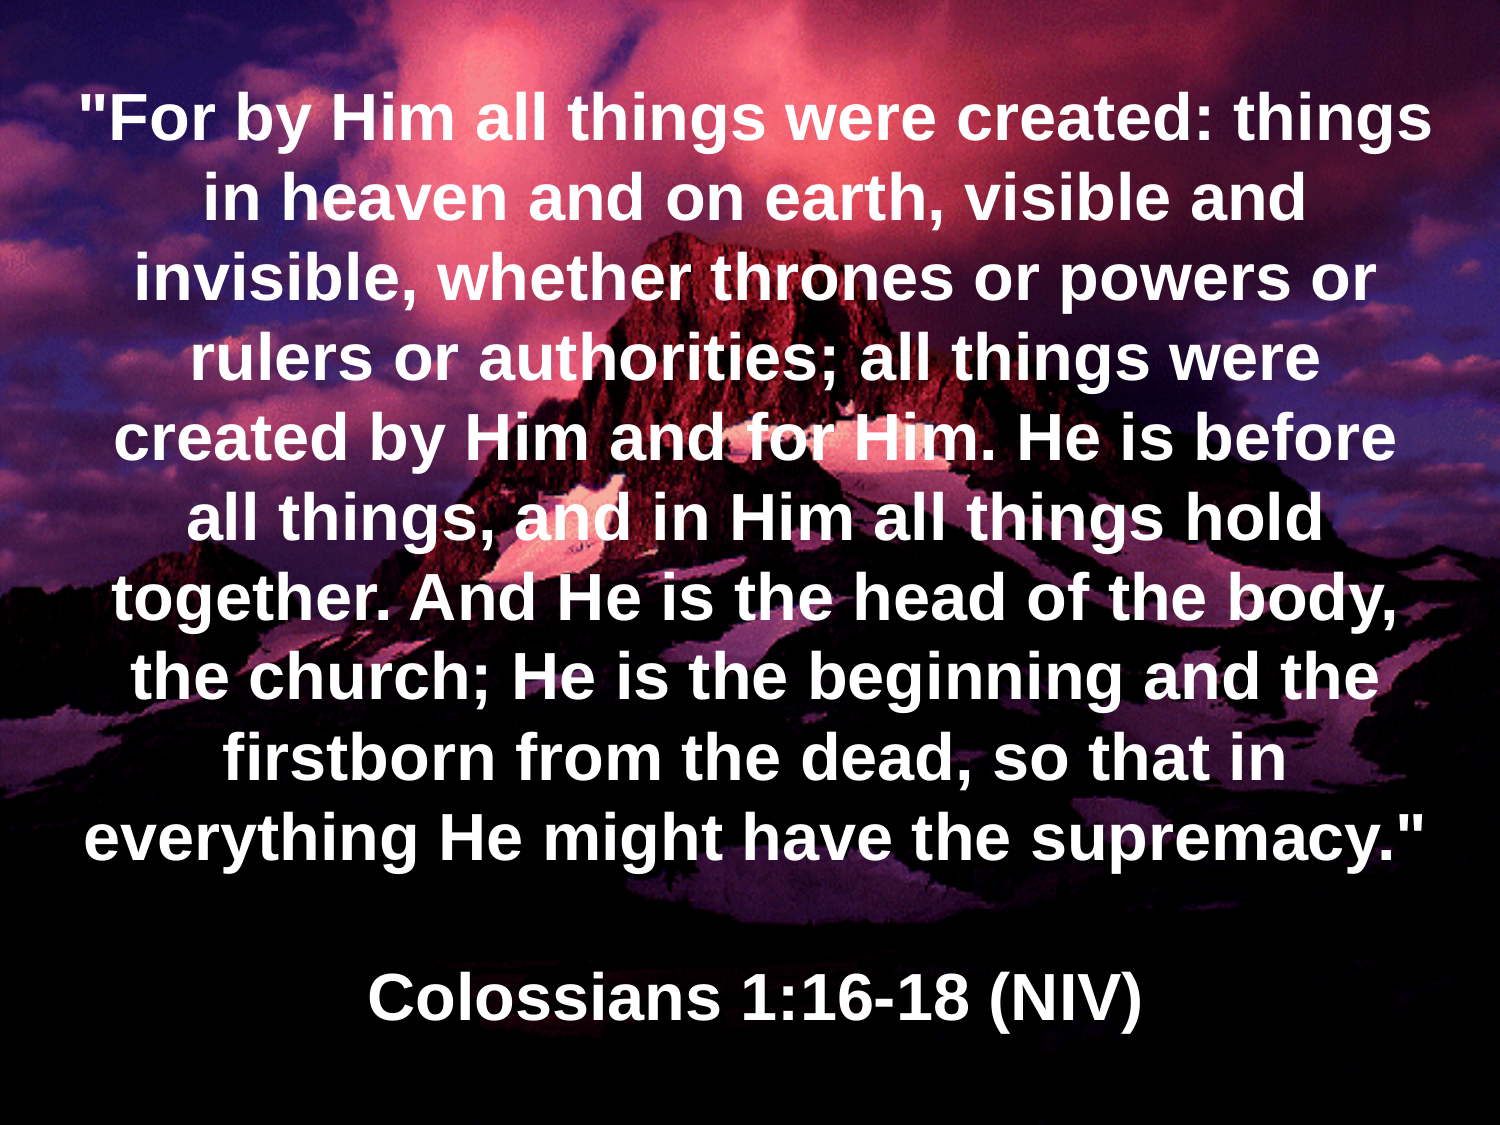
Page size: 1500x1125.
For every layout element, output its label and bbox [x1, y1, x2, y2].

list [0, 0, 1500, 1125]
